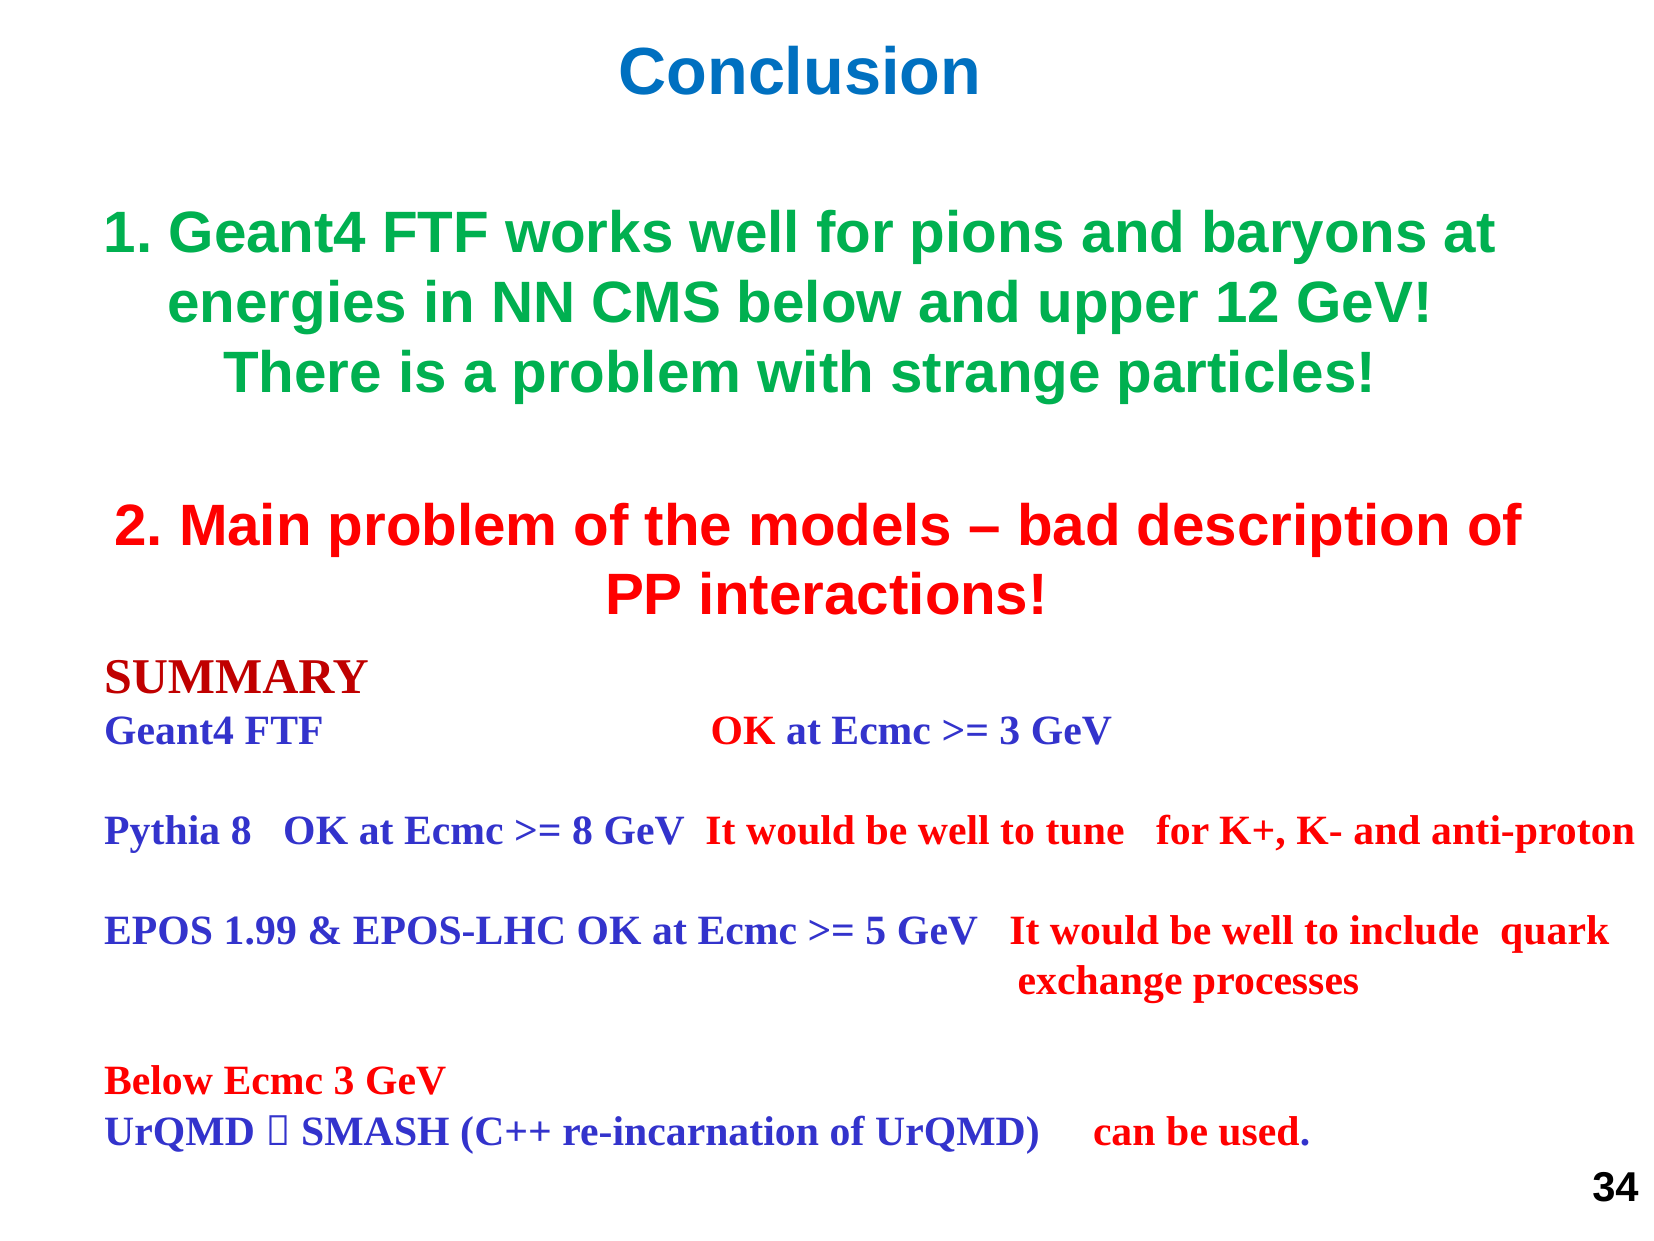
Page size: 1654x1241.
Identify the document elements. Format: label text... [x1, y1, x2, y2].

text_box Conclusion [603, 20, 997, 115]
text_box 1. Geant4 FTF works well for pions and baryons at energies in NN CMS below and upper 12 GeV! There is a problem with strange particles! [28, 186, 1573, 412]
text_box SUMMARY Geant4 FTF OK at Ecmc >= 3 GeV Pythia 8 OK at Ecmc >= 8 GeV It would be well to tune for K+, K- and anti-proton EPOS 1.99 & EPOS-LHC OK at Ecmc >= 5 GeV It would be well to include quark exchange processes Below Ecmc 3 GeV UrQMD  SMASH (C++ re-incarnation of UrQMD) can be used. [89, 635, 1654, 1231]
text_box 2. Main problem of the models – bad description of PP interactions! [54, 479, 1600, 634]
